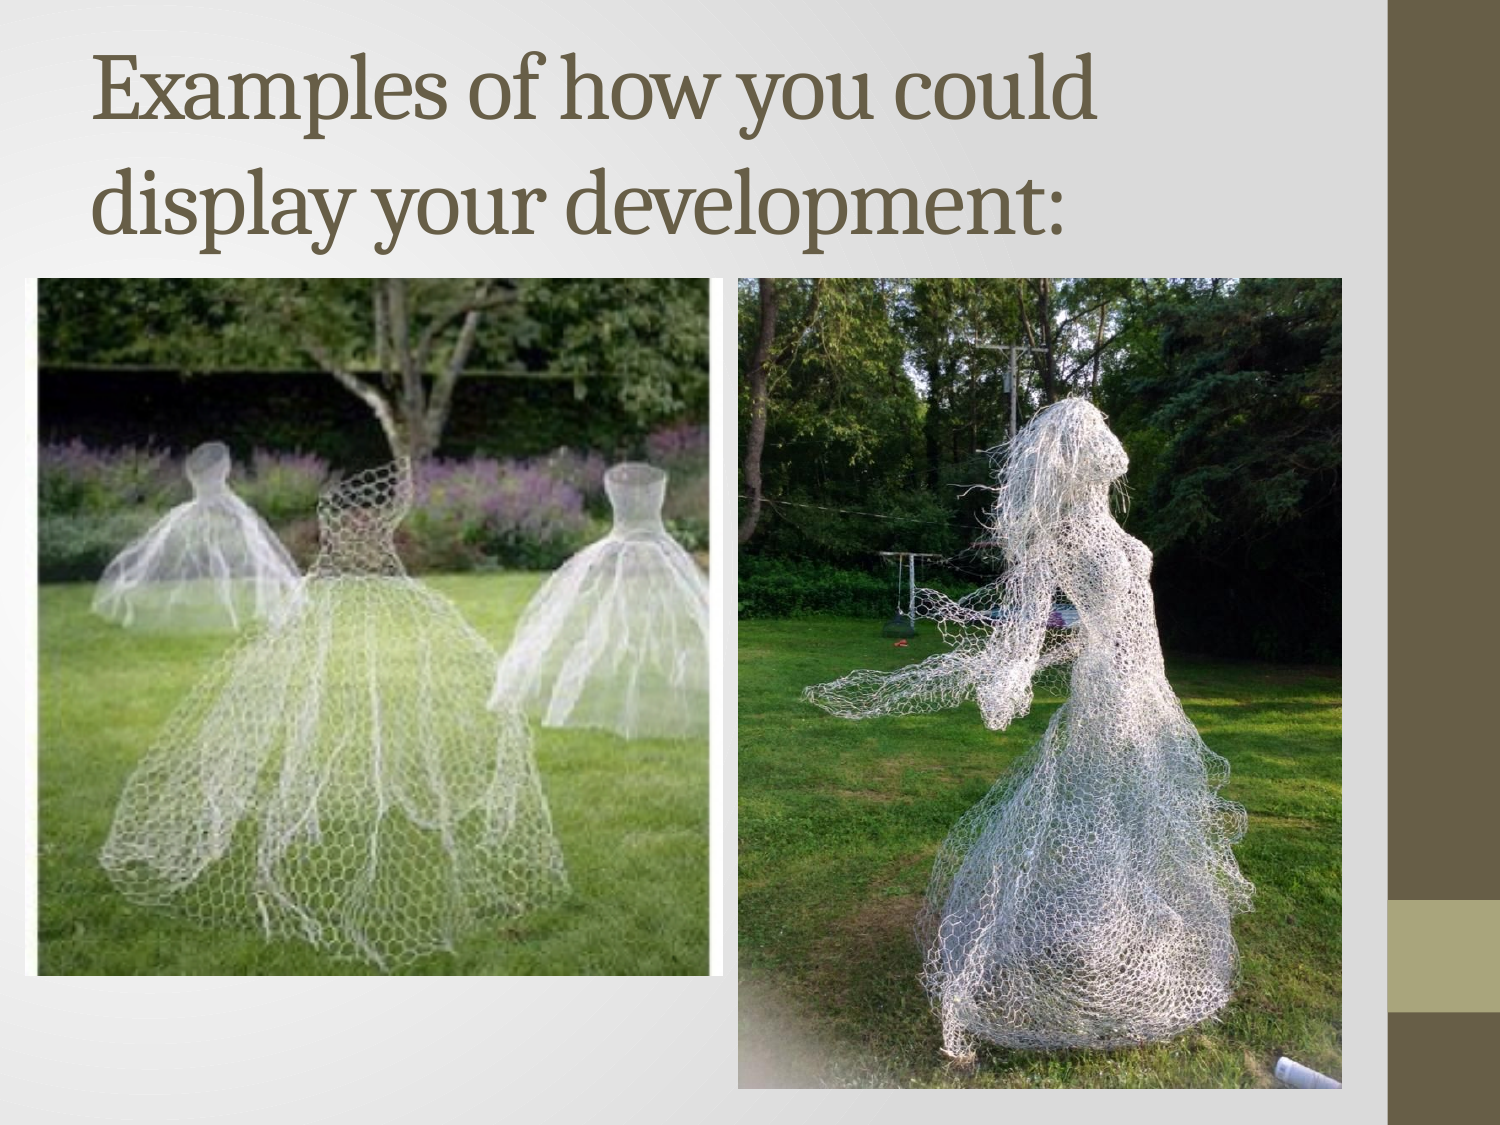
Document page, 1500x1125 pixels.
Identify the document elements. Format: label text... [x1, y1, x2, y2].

title Examples of how you could display your development: [75, 45, 1325, 233]
picture [25, 278, 724, 977]
picture [737, 278, 1343, 1089]
